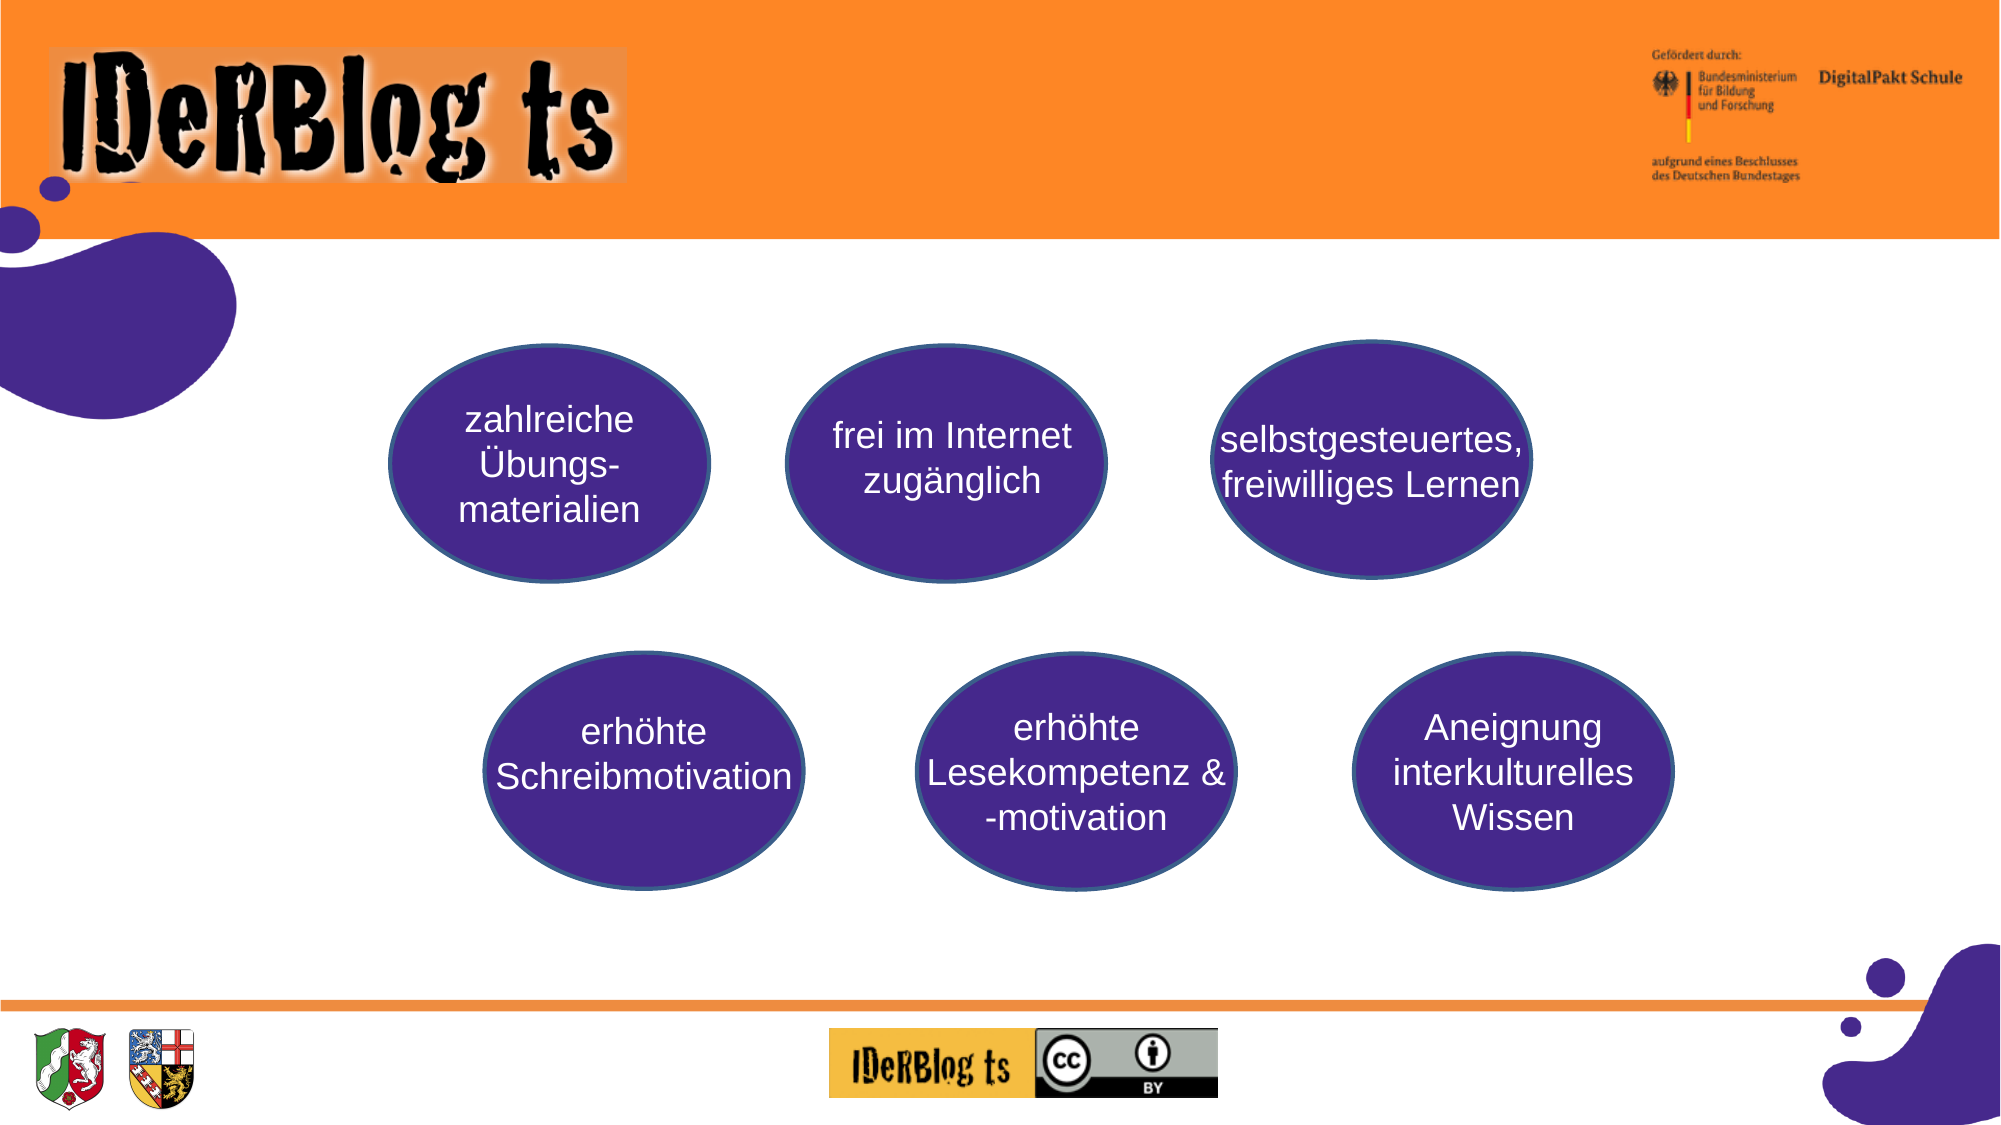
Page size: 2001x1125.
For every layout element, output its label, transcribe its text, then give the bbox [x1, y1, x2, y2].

text_box [1229, 513, 1514, 578]
text_box zahlreiche Übungs-materialien [390, 387, 710, 538]
text_box erhöhte Schreibmotivation [484, 700, 804, 805]
text_box erhöhte Lesekompetenz & -motivation [916, 695, 1236, 846]
picture [829, 1028, 1218, 1098]
picture [1652, 47, 1964, 183]
picture [34, 1028, 106, 1111]
text_box [809, 345, 1084, 403]
picture [128, 1029, 195, 1111]
text_box [428, 345, 672, 387]
text_box [954, 653, 1198, 695]
picture [0, 47, 627, 423]
text_box frei im Internet zugänglich [775, 403, 1130, 509]
text_box [1388, 845, 1639, 890]
picture [1821, 942, 2001, 1125]
text_box Aneignung interkulturelles Wissen [1353, 694, 1673, 845]
text_box [491, 805, 797, 889]
text_box [425, 538, 674, 582]
text_box [516, 652, 772, 700]
text_box [1393, 653, 1634, 694]
text_box selbstgesteuertes, freiwilliges Lernen [1200, 407, 1543, 513]
text_box [952, 846, 1201, 890]
text_box [799, 509, 1094, 582]
text_box [1228, 341, 1515, 407]
